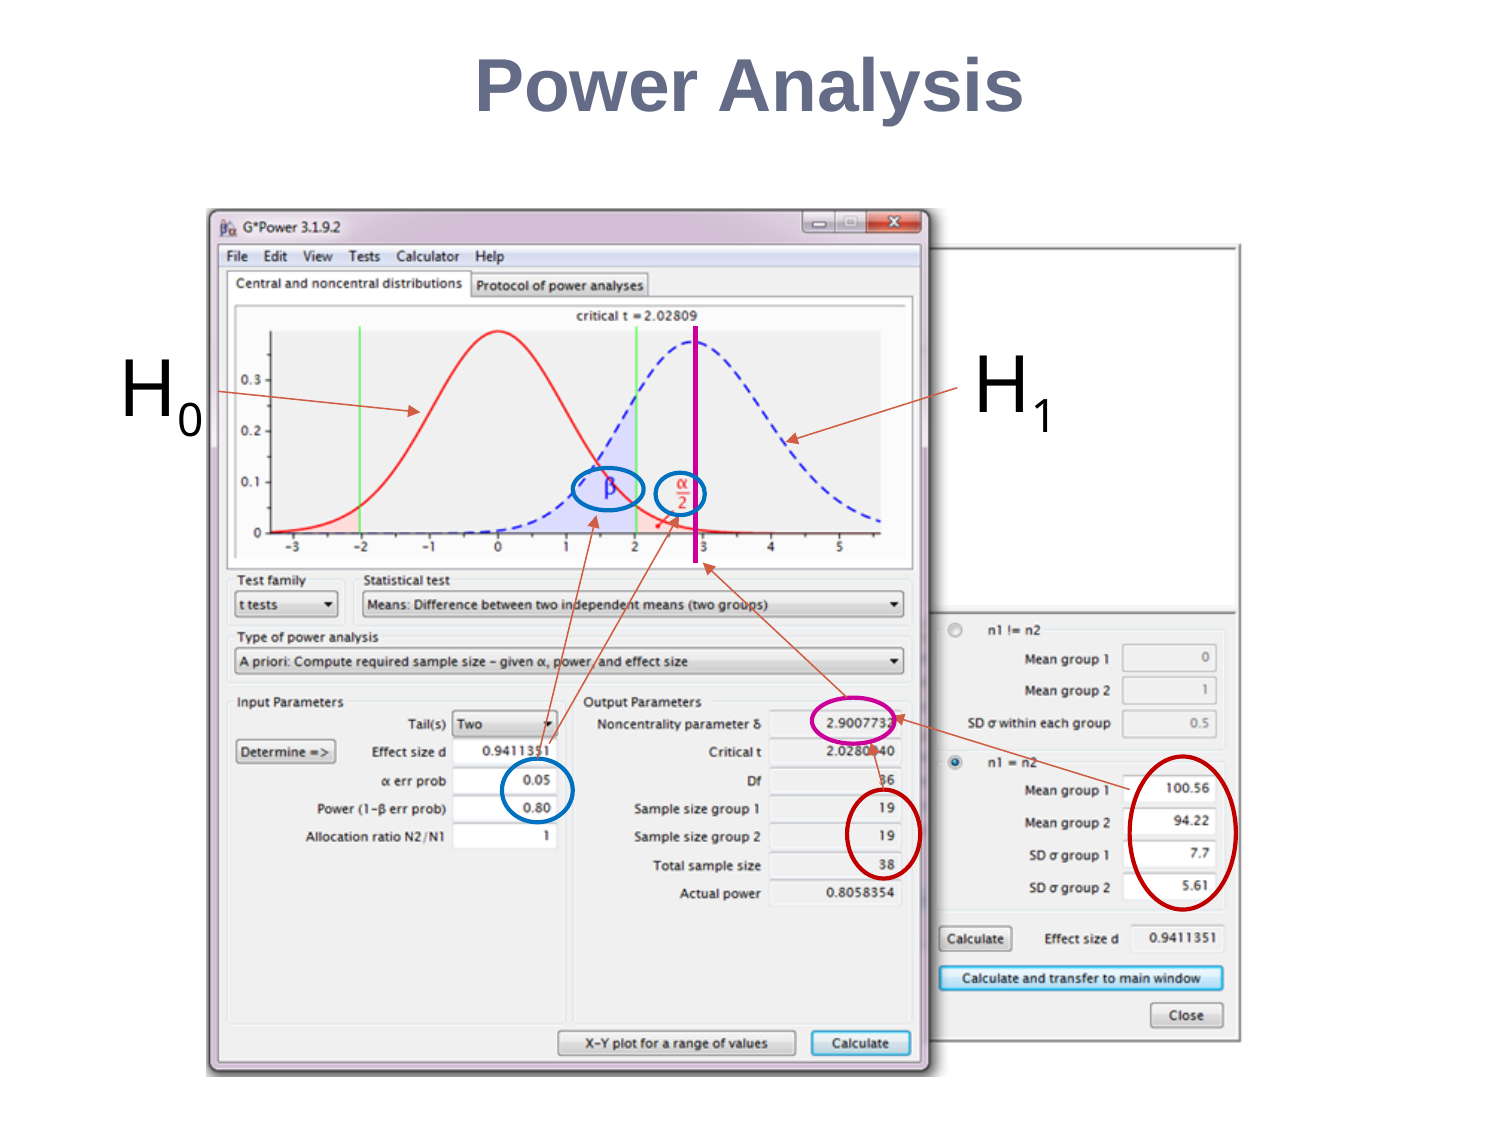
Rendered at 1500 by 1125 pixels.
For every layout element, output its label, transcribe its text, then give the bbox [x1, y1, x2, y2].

picture [206, 207, 1247, 1077]
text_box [206, 385, 421, 413]
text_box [891, 715, 1130, 790]
text_box H0 [103, 329, 201, 453]
text_box Power Analysis [459, 28, 1041, 134]
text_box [870, 741, 884, 790]
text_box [785, 381, 969, 443]
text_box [702, 562, 848, 698]
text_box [537, 514, 597, 759]
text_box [548, 514, 680, 744]
